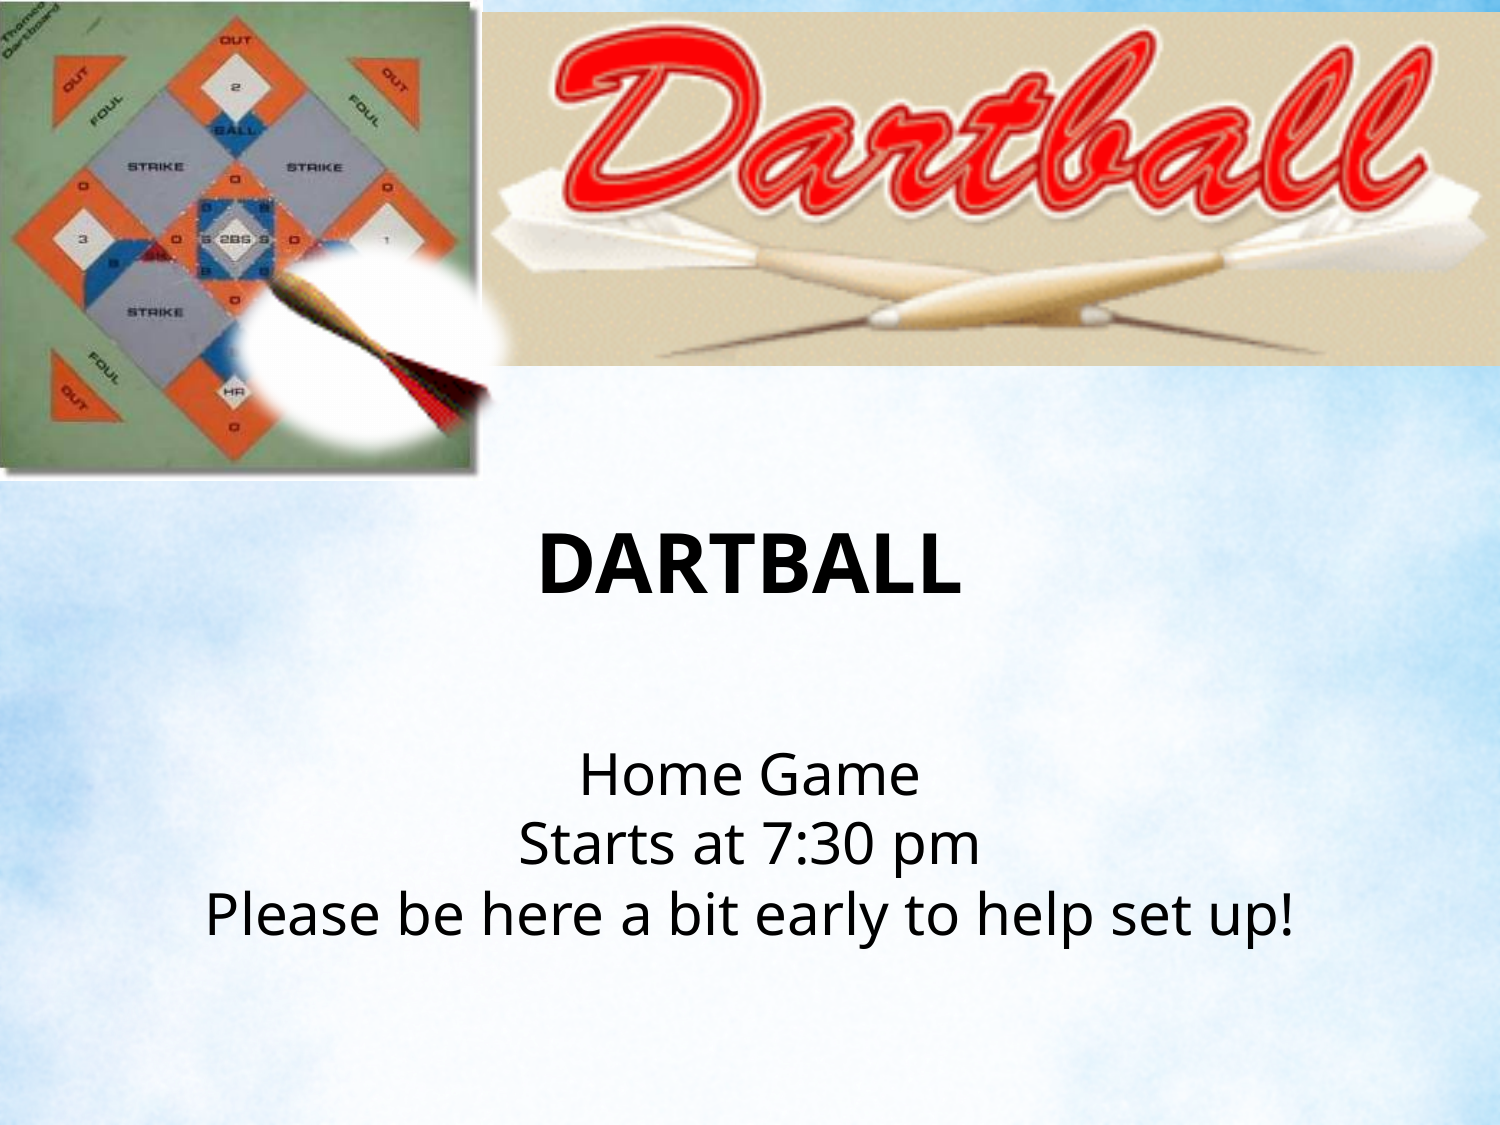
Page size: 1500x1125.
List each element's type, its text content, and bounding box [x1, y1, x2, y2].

text_box Home Game Starts at 7:30 pm Please be here a bit early to help set up! [120, 729, 1380, 954]
picture [0, 0, 1500, 1125]
text_box DARTBALL [212, 503, 1288, 618]
